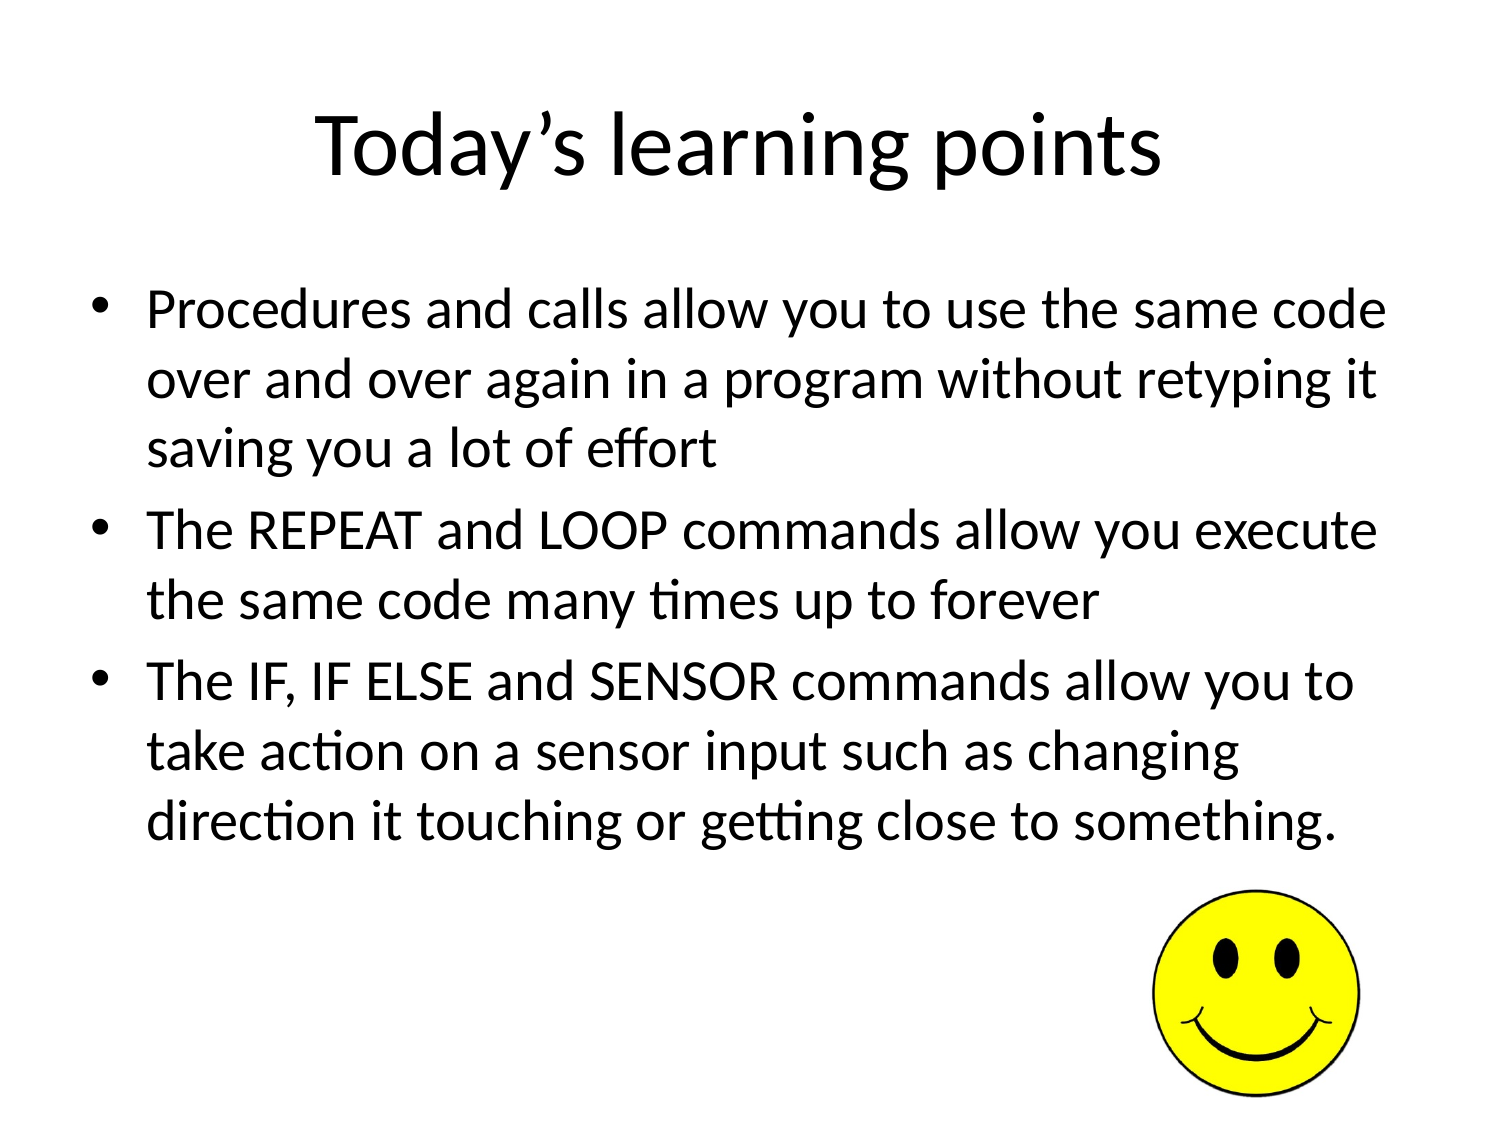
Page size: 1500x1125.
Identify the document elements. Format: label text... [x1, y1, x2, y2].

list Procedures and calls allow you to use the same code over and over again in a program without retyping it saving you a lot of effort The REPEAT and LOOP commands allow you execute the same code many times up to forever The IF, IF ELSE and SENSOR commands allow you to take action on a sensor input such as changing direction it touching or getting close to something. [75, 262, 1425, 1005]
title Today’s learning points [75, 45, 1425, 233]
picture [1149, 887, 1363, 1101]
